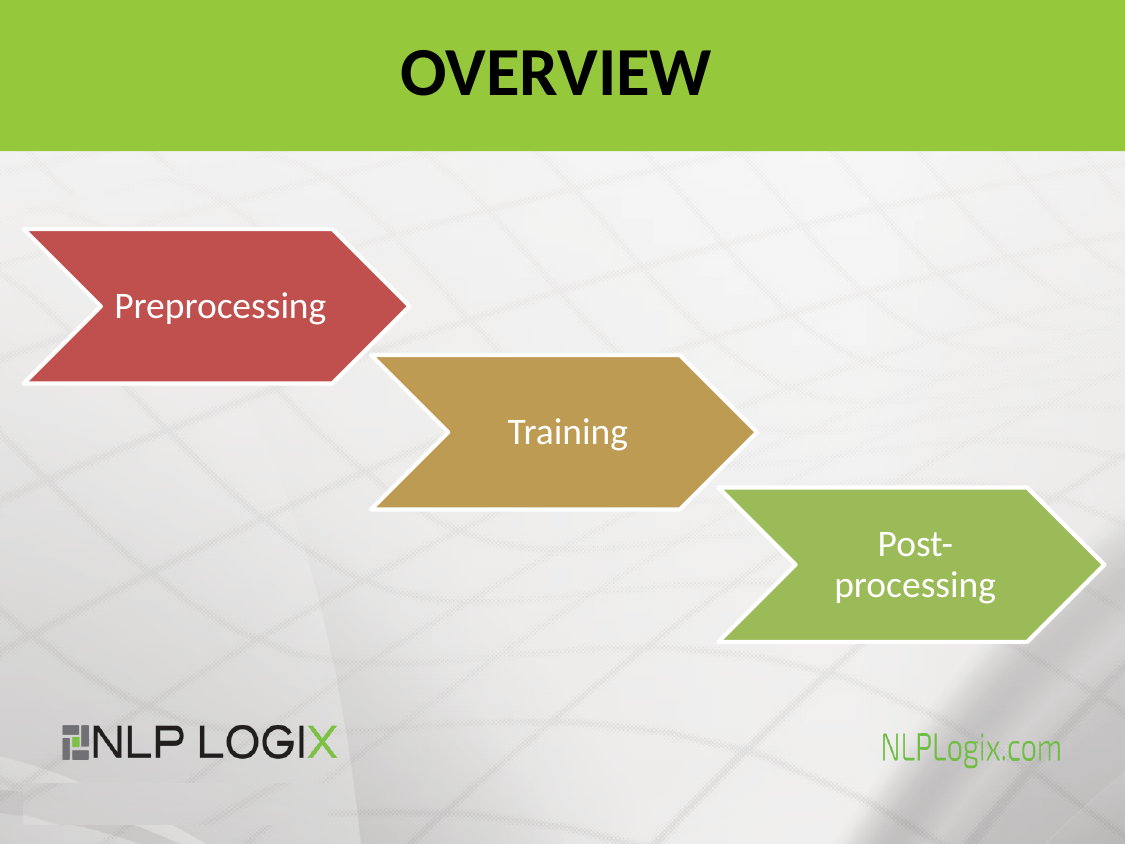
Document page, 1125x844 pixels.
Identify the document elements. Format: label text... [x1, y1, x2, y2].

text_box [0, 0, 1125, 153]
picture [0, 153, 1125, 844]
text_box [23, 155, 1105, 710]
text_box Overview [36, 19, 1076, 117]
